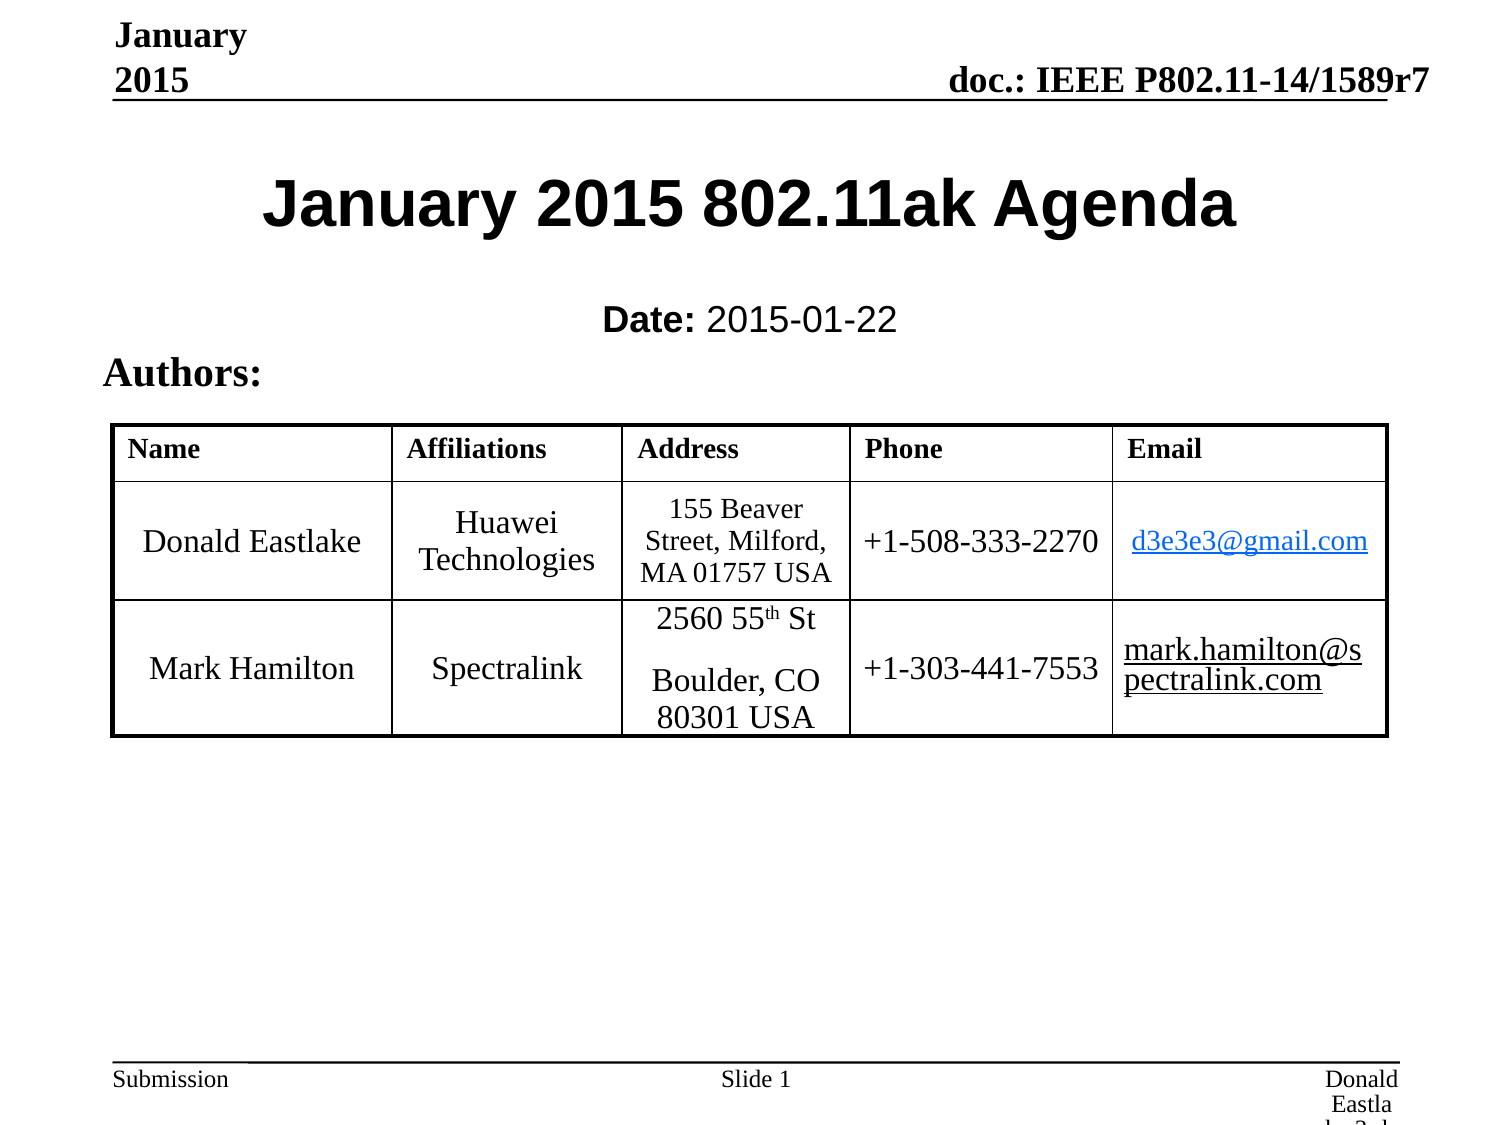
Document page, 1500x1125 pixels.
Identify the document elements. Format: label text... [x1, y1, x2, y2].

table_header Address [623, 427, 849, 481]
footer Donald Eastlake 3rd, Huawei Technologies [1325, 1062, 1402, 1093]
table_cell Spectralink [393, 601, 621, 734]
table_cell d3e3e3@gmail.com [1113, 482, 1385, 599]
slide_number Slide 1 [712, 1062, 800, 1093]
table_cell +1-303-441-7553 [851, 601, 1112, 734]
table_header Phone [851, 427, 1112, 481]
table_header Name [115, 427, 391, 481]
text_box Authors: [87, 337, 325, 400]
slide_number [114, 54, 290, 100]
list Date: 2015-01-22 [112, 287, 1388, 423]
table_header Email [1113, 427, 1385, 481]
table_cell +1-508-333-2270 [851, 482, 1112, 599]
table_cell 2560 55th St Boulder, CO 80301 USA [623, 601, 849, 734]
table_cell mark.hamilton@spectralink.com [1113, 601, 1385, 734]
table_cell Huawei Technologies [393, 482, 621, 599]
table_header Affiliations [393, 427, 621, 481]
table_cell Donald Eastlake [115, 482, 391, 599]
table_cell 155 Beaver Street, Milford, MA 01757 USA [623, 482, 849, 599]
title January 2015 802.11ak Agenda [112, 112, 1388, 287]
table_cell Mark Hamilton [115, 601, 391, 734]
